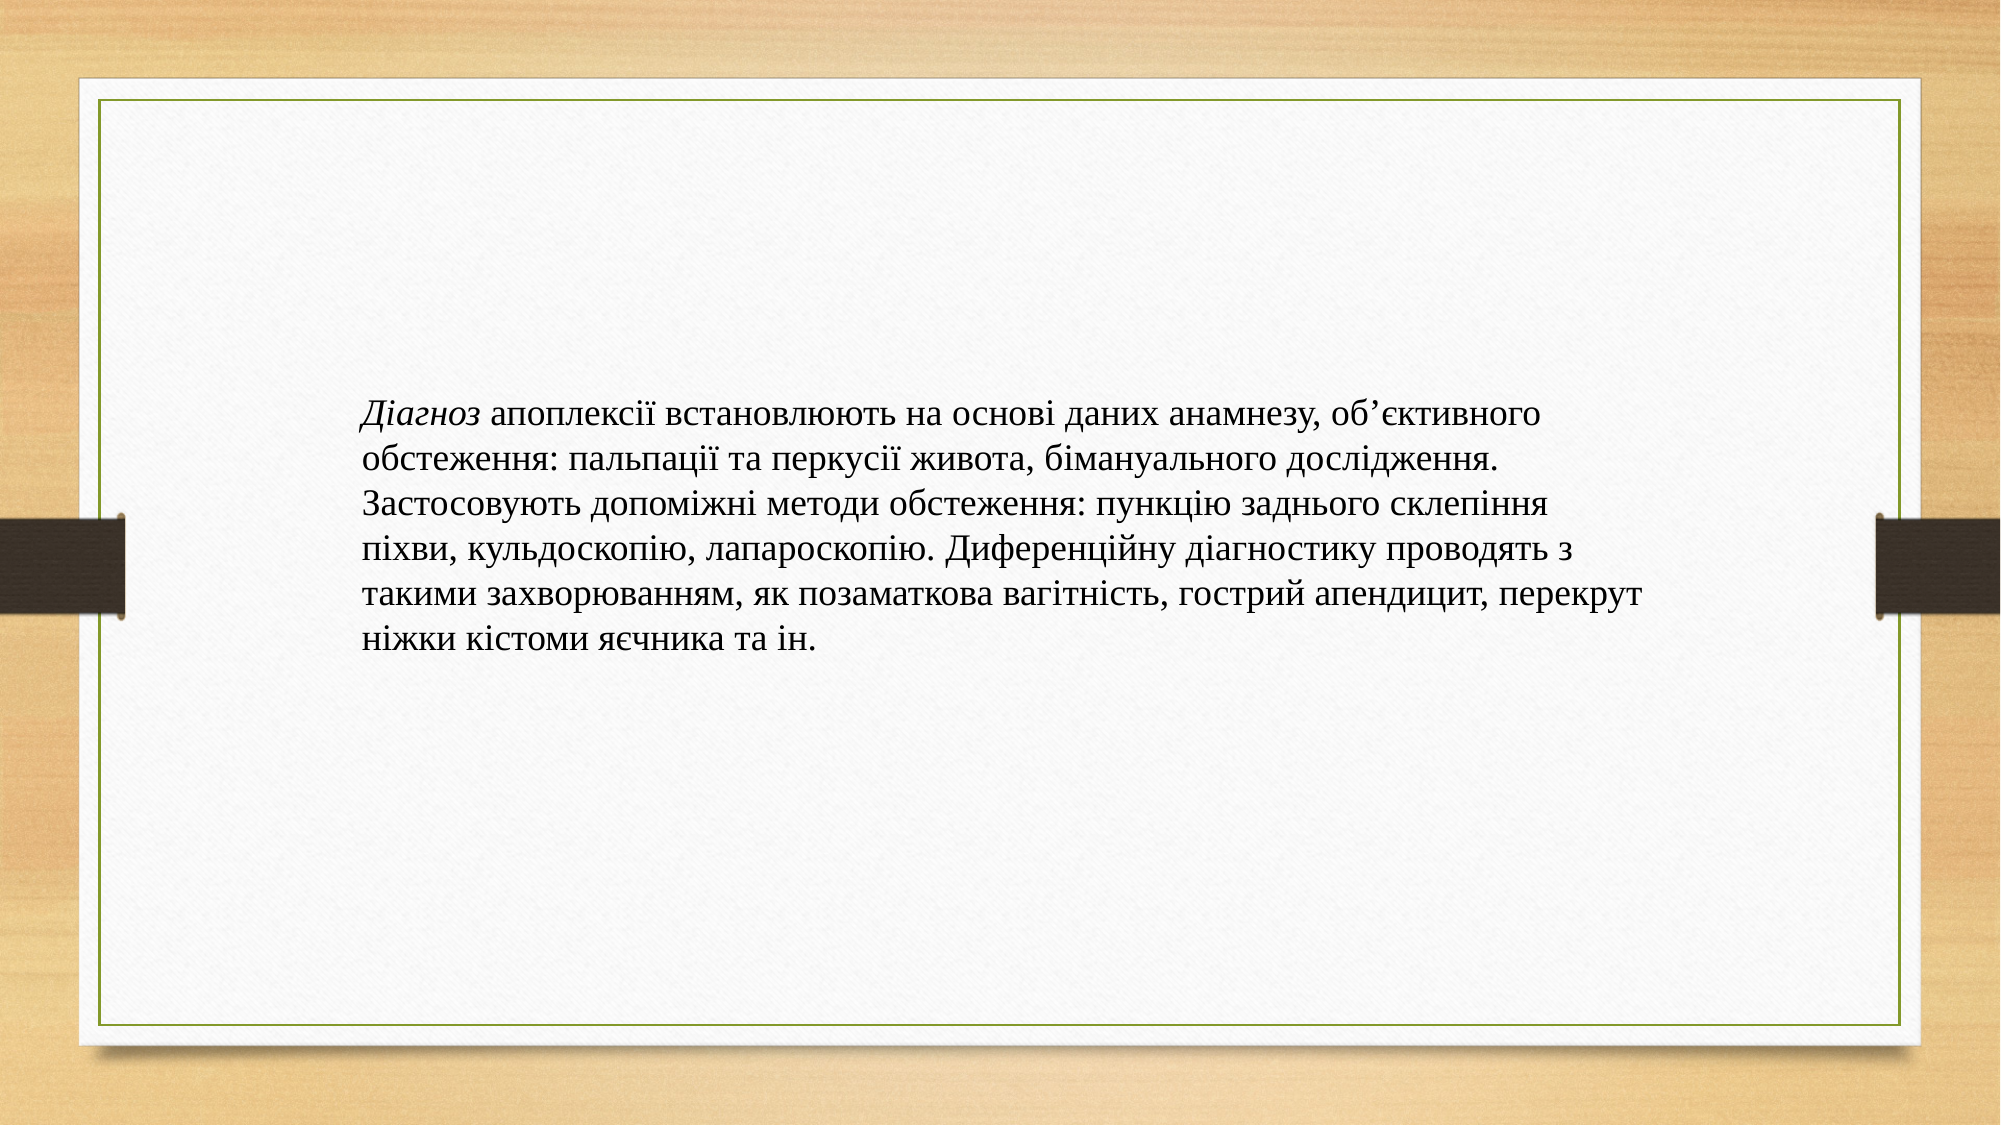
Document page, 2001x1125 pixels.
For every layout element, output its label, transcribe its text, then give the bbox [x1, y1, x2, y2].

text_box Діагноз апоплексії встановлюють на основі даних анамнезу, об’єктивного обстеження: пальпації та перкусії живота, бімануального дослідження. Застосовують допоміжні методи обстеження: пункцію заднього склепіння піхви, кульдоскопію, лапароскопію. Диференційну діагностику проводять з такими захворюванням, як позаматкова вагітність, гострий апендицит, перекрут ніжки кістоми яєчника та ін. [347, 380, 1669, 665]
picture [0, 0, 2001, 1125]
